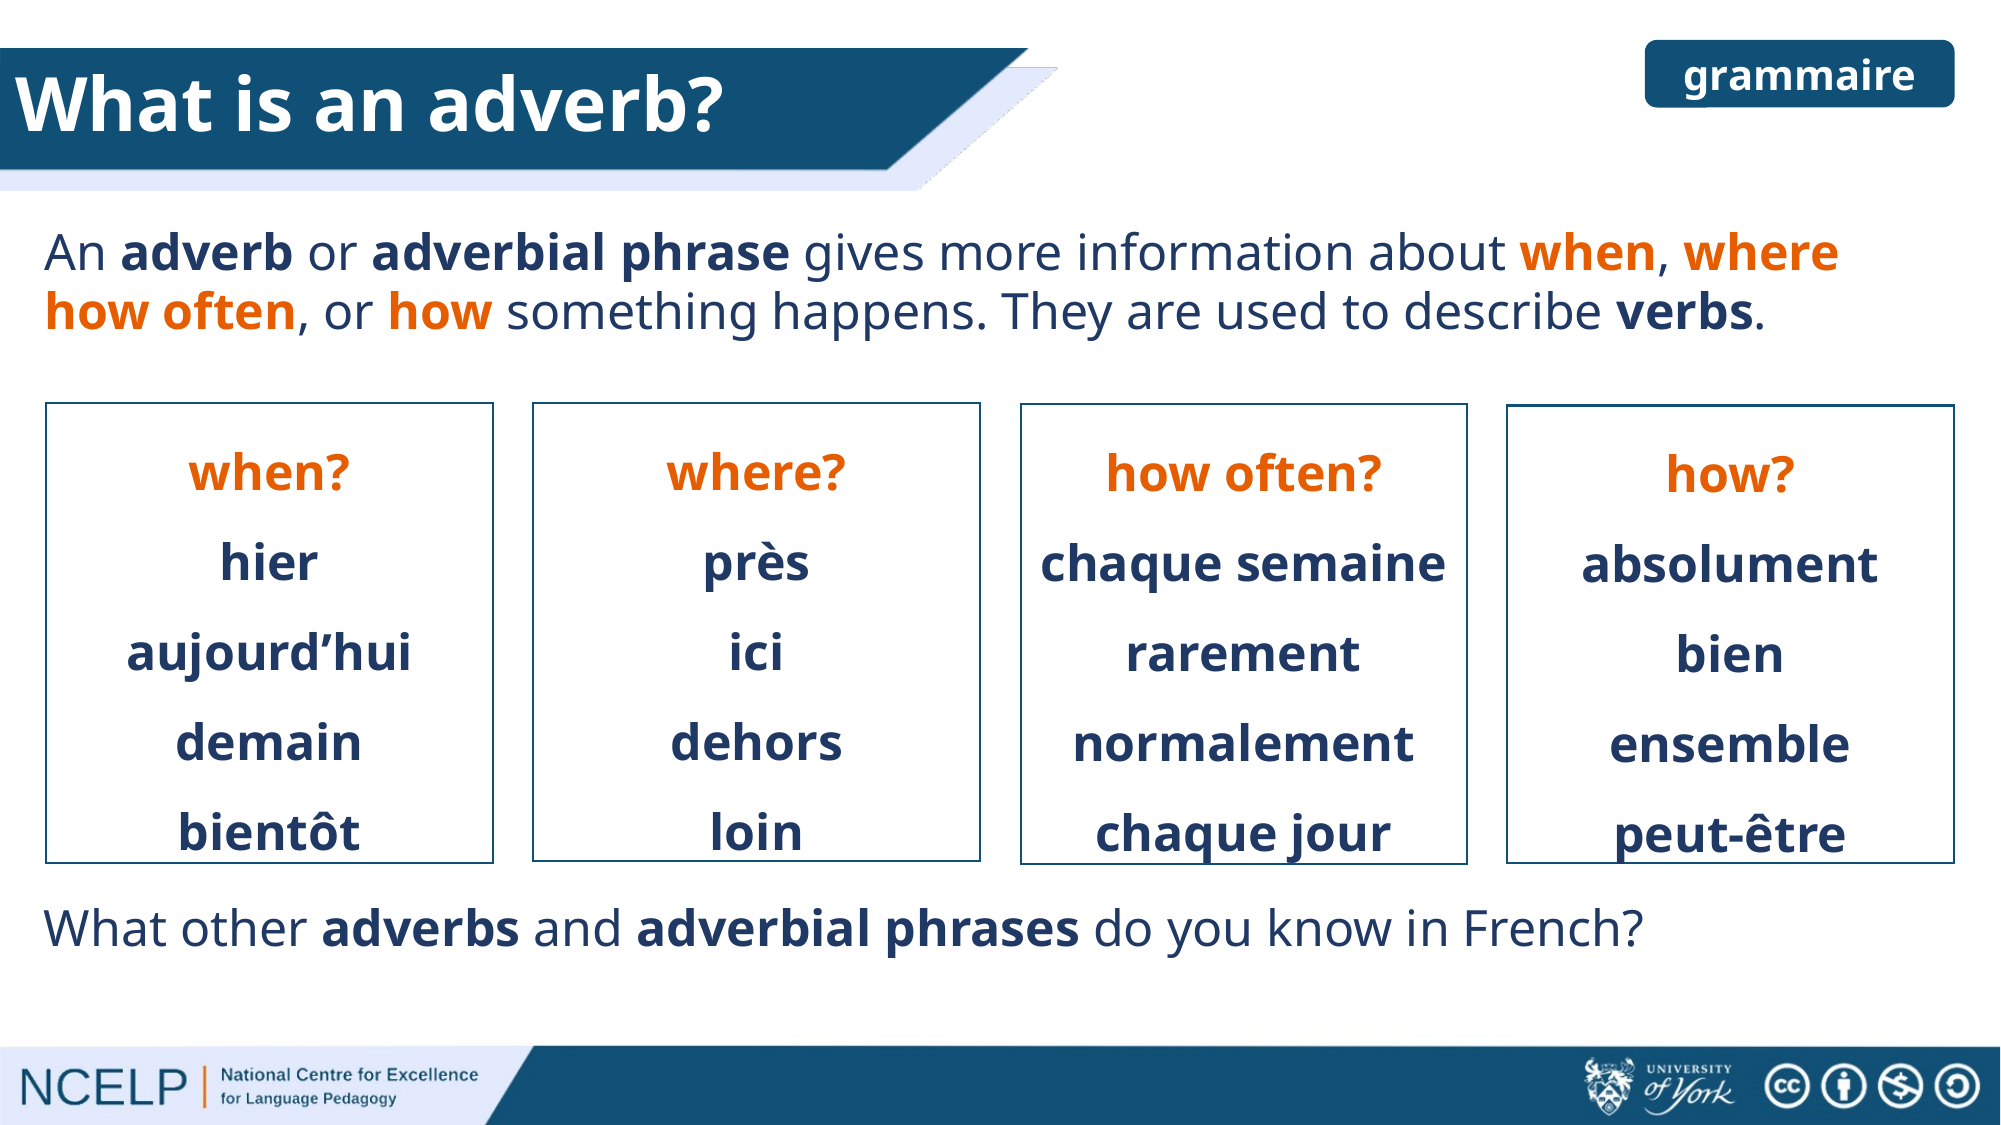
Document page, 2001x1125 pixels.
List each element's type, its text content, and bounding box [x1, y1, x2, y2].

text_box grammaire [1644, 39, 1955, 108]
text_box An adverb or adverbial phrase gives more information about when, where how often, or how something happens. They are used to describe verbs. [29, 212, 1954, 408]
text_box how? absolument bien ensemble peut-être [1506, 404, 1955, 864]
picture [0, 0, 2001, 1125]
text_box What other adverbs and adverbial phrases do you know in French? [29, 889, 2000, 964]
text_box where? près ici dehors loin [532, 402, 981, 862]
text_box when? hier aujourd’hui demain bientôt [45, 402, 494, 864]
text_box how often? chaque semaine rarement normalement chaque jour [1020, 403, 1468, 865]
